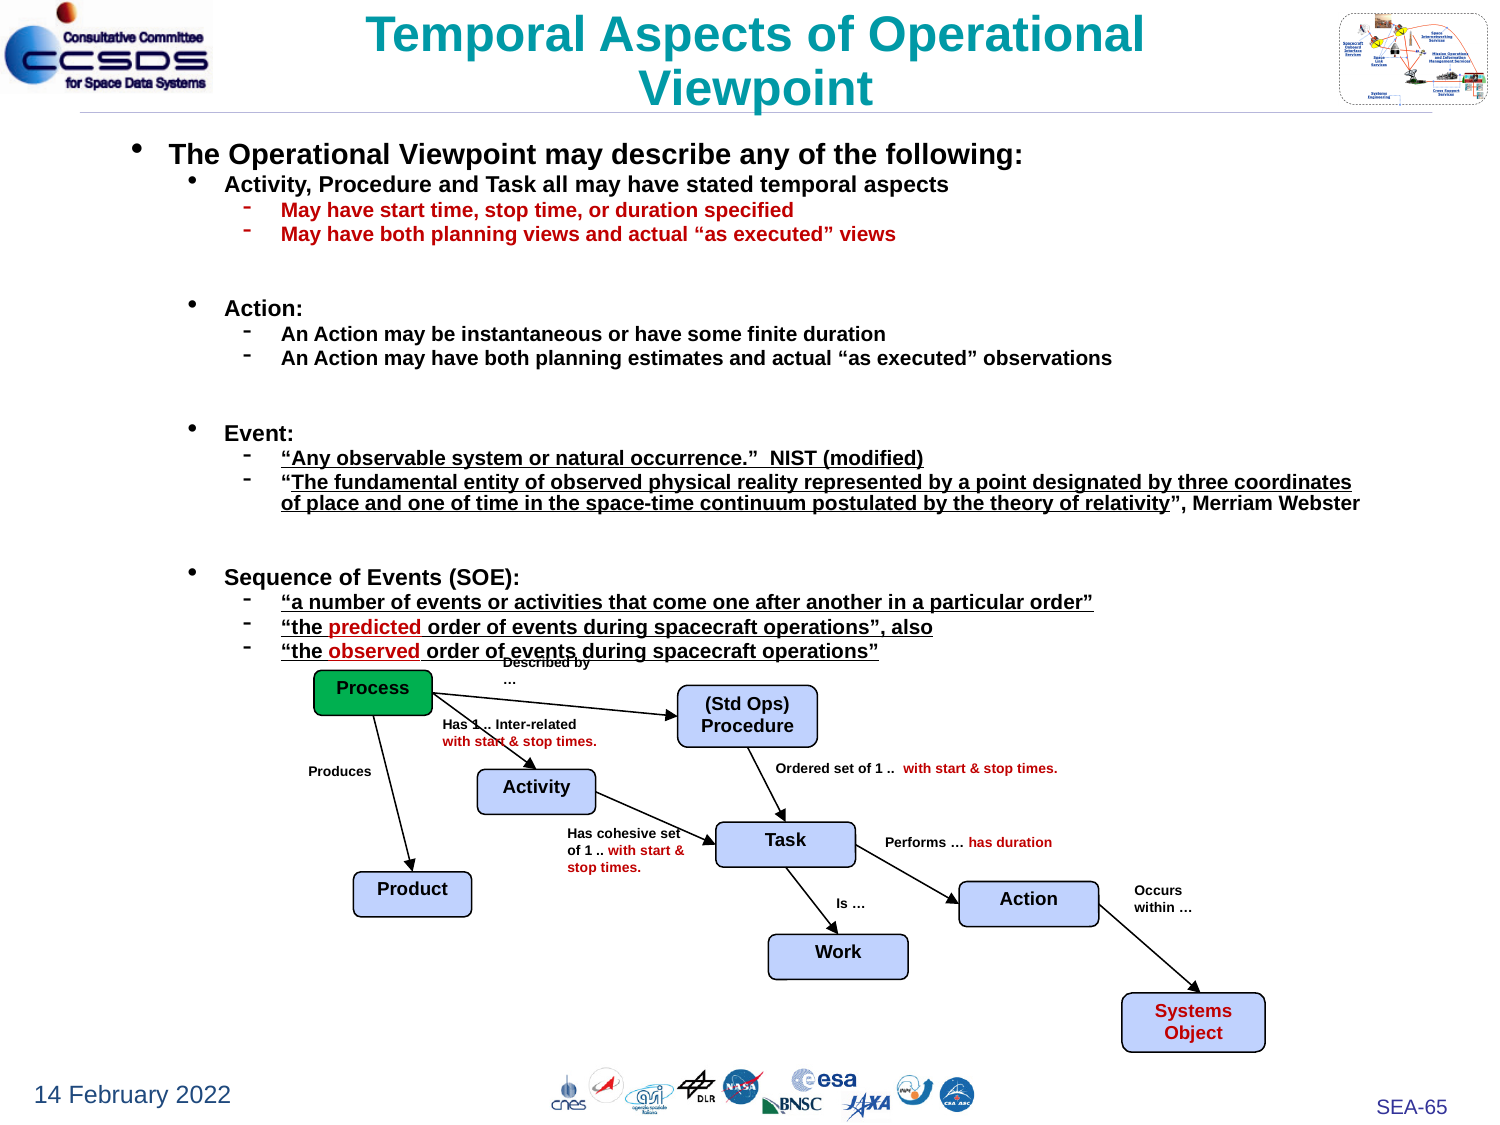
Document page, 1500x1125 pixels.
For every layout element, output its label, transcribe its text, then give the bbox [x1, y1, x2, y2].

picture [549, 1064, 975, 1125]
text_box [432, 692, 678, 717]
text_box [285, 669, 1266, 1053]
picture [0, 0, 213, 94]
picture [1338, 12, 1488, 106]
text_box Described by … [488, 645, 607, 668]
list The Operational Viewpoint may describe any of the following: Activity, Procedure and Task all may have stated temporal aspects May have start time, stop time, or duration specified May have both planning views and actual “as executed” views Action: An Action may be instantaneous or have some finite duration An Action may have both planning estimates and actual “as executed” observations Event: “Any observable system or natural occurrence.” NIST (modified) “The fundamental entity of observed physical reality represented by a point designated by three coordinates of place and one of time in the space-time continuum postulated by the theory of relativity”, Merriam Webster Sequence of Events (SOE): “a number of events or activities that come one after another in a particular order” “the predicted order of events during spacecraft operations”, also “the observed order of events during spacecraft operations” [116, 134, 1382, 640]
title Temporal Aspects of Operational Viewpoint [255, 1, 1256, 114]
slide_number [18, 1071, 263, 1115]
